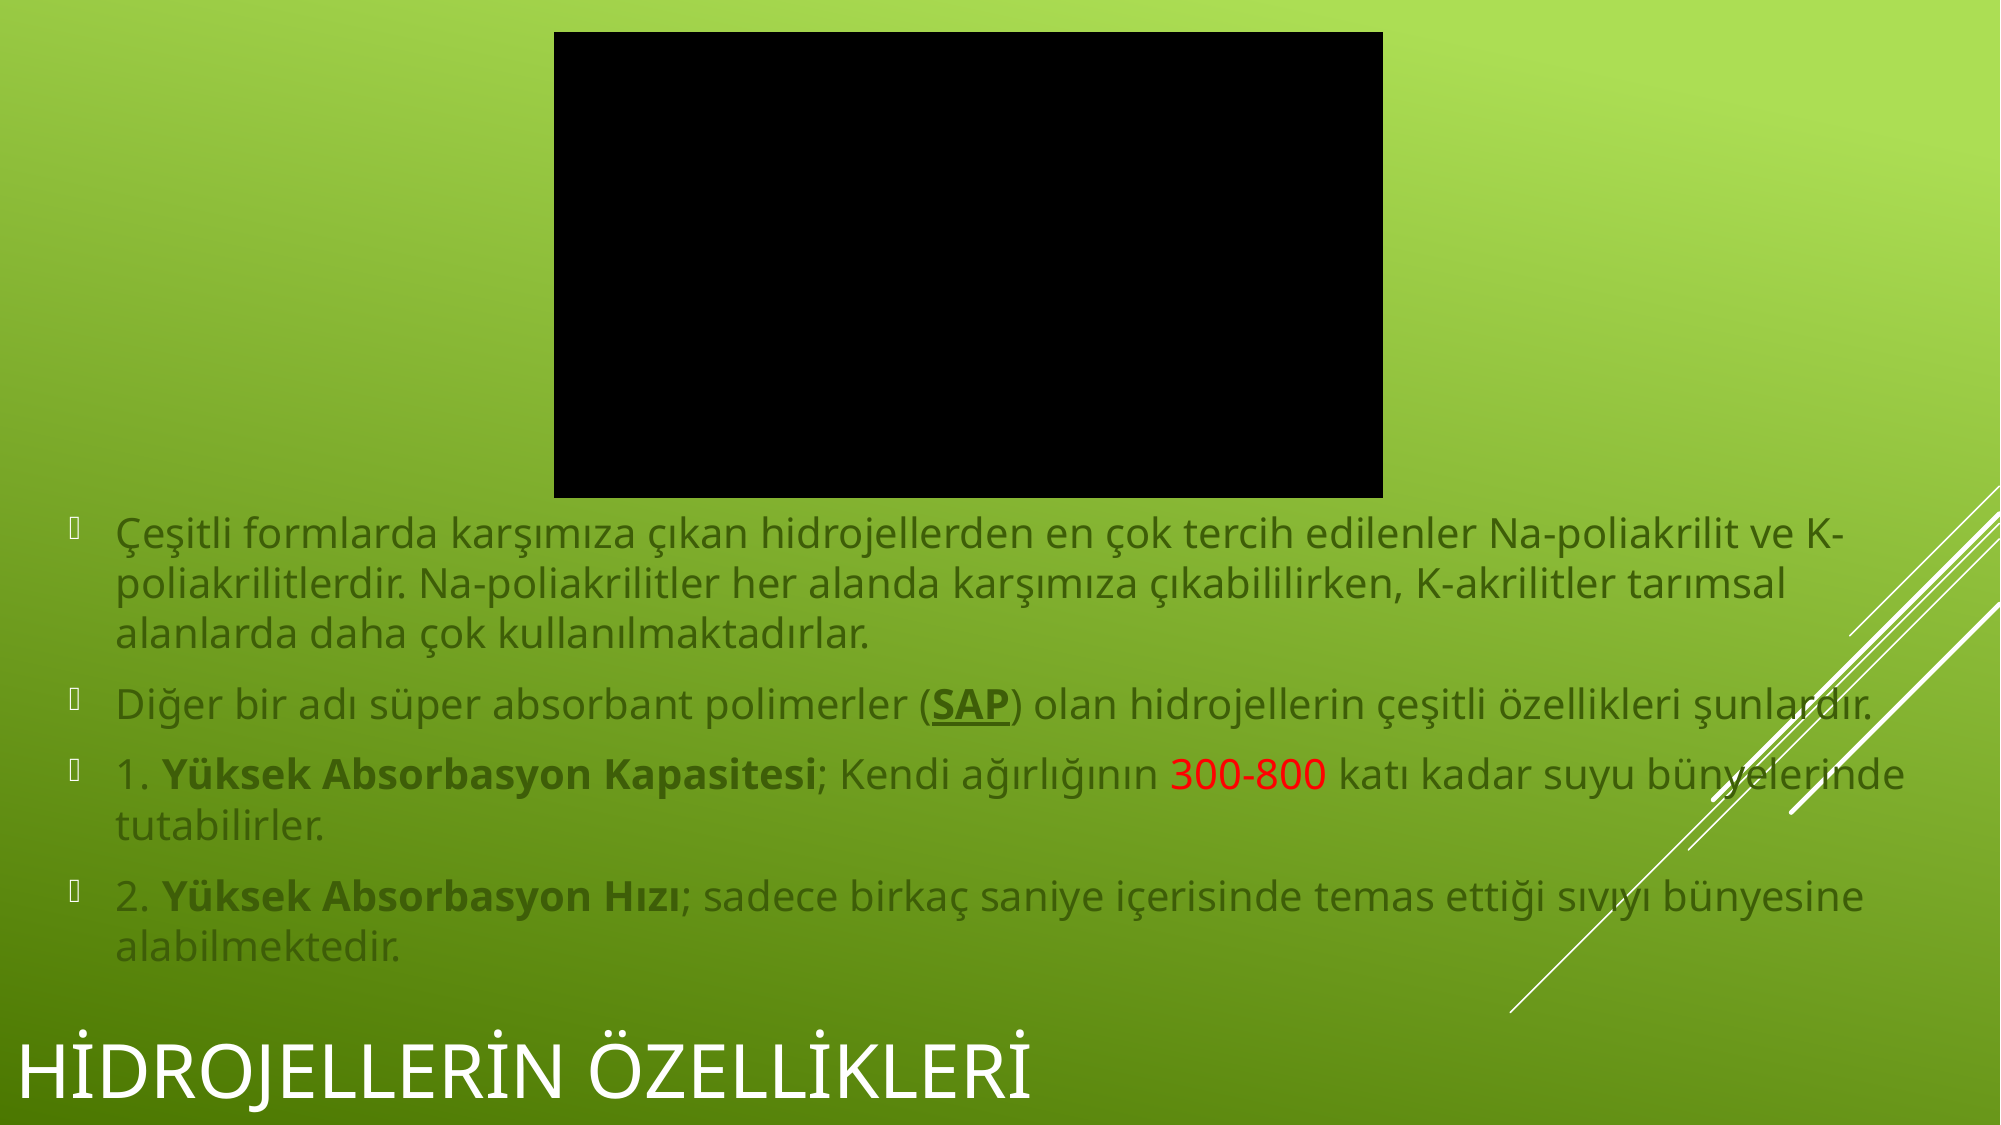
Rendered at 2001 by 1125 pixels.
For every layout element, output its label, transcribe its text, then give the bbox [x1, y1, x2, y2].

list Çeşitli formlarda karşımıza çıkan hidrojellerden en çok tercih edilenler Na-poliakrilit ve K-poliakrilitlerdir. Na-poliakrilitler her alanda karşımıza çıkabililirken, K-akrilitler tarımsal alanlarda daha çok kullanılmaktadırlar. Diğer bir adı süper absorbant polimerler (SAP) olan hidrojellerin çeşitli özellikleri şunlardır. 1. Yüksek Absorbasyon Kapasitesi; Kendi ağırlığının 300-800 katı kadar suyu bünyelerinde tutabilirler. 2. Yüksek Absorbasyon Hızı; sadece birkaç saniye içerisinde temas ettiği sıvıyı bünyesine alabilmektedir. [53, 477, 1977, 999]
title Hİdrojellerİn özellİklerİ [0, 944, 1400, 1125]
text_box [553, 31, 1384, 499]
